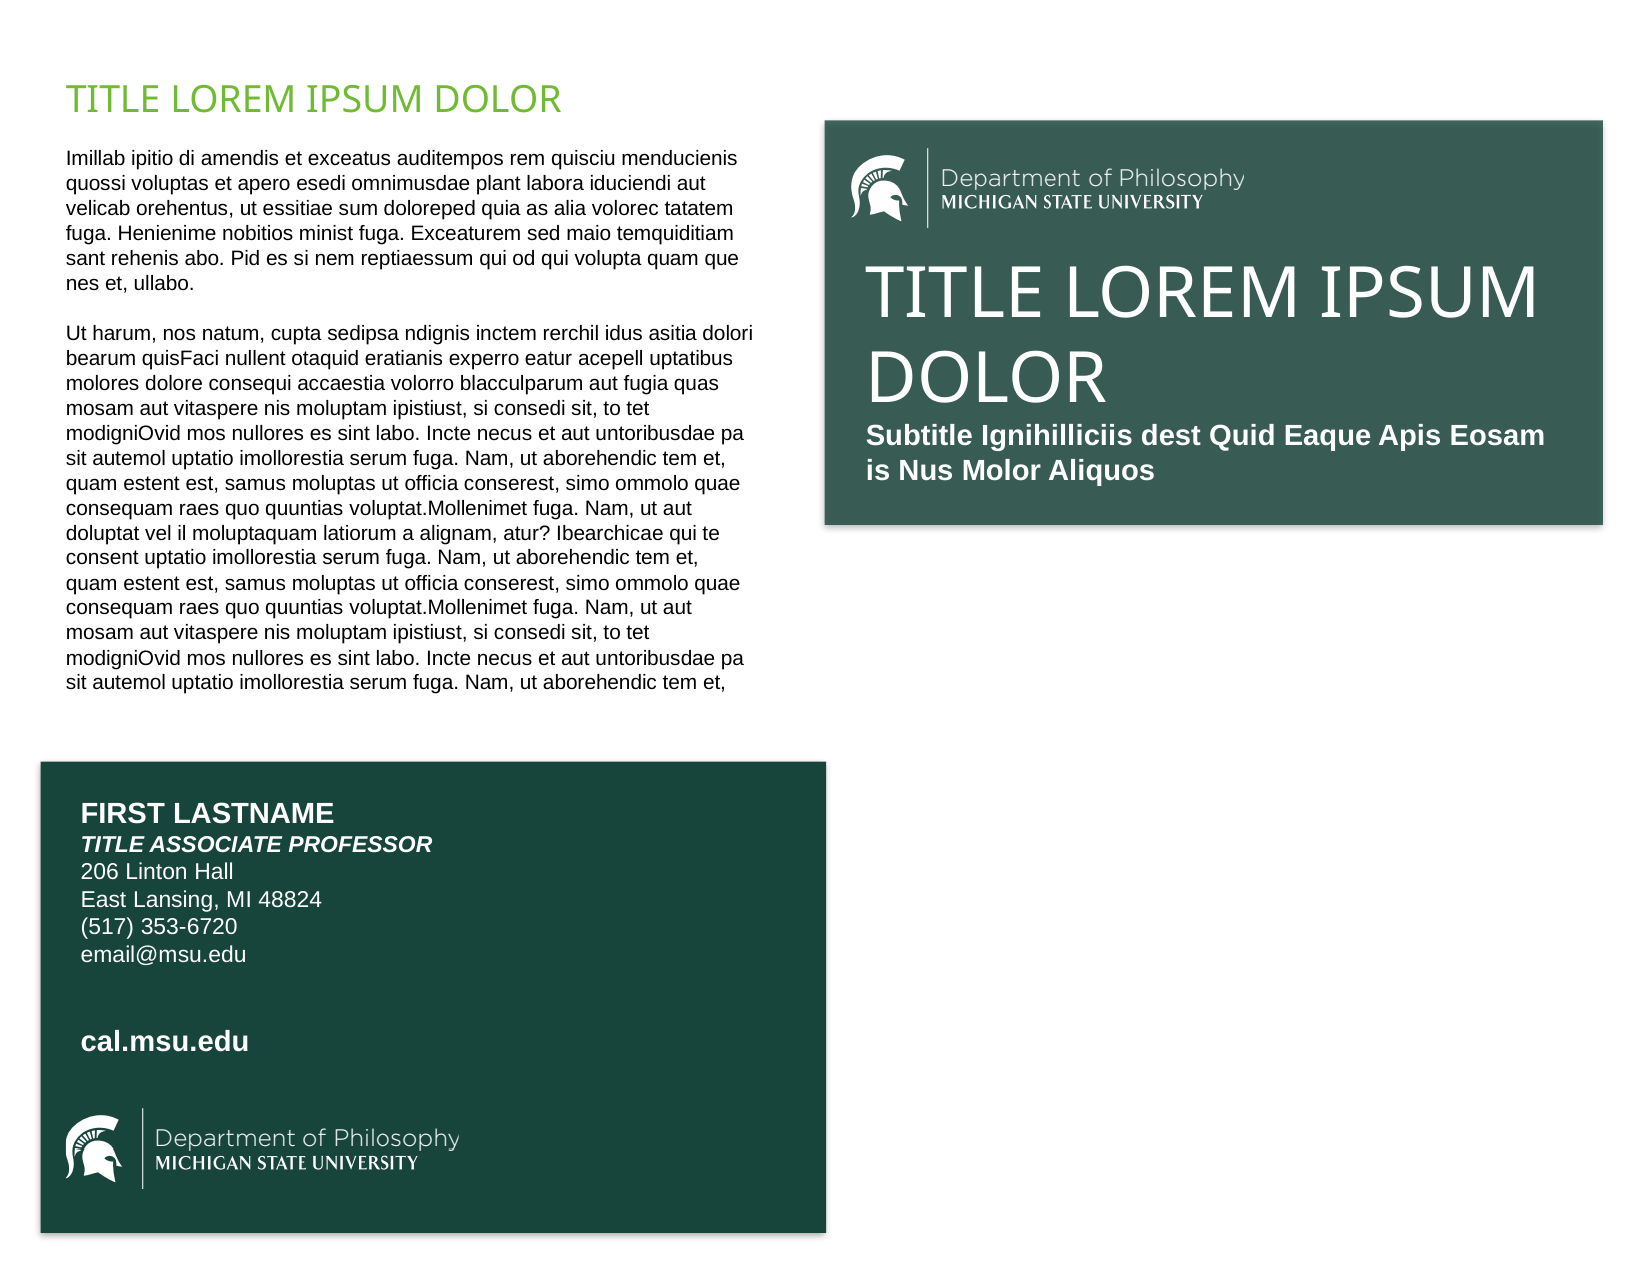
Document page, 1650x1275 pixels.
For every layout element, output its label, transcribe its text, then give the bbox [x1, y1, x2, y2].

text_box FIRST LASTNAME TITLE ASSOCIATE PROFESSOR 206 Linton Hall East Lansing, MI 48824 (517) 353-6720 email@msu.edu cal.msu.edu [65, 787, 820, 1092]
text_box [40, 761, 820, 1234]
text_box TITLE LOREM IPSUM DOLOR Imillab ipitio di amendis et exceatus auditempos rem quisciu menducienis quossi voluptas et apero esedi omnimusdae plant labora iduciendi aut velicab orehentus, ut essitiae sum doloreped quia as alia volorec tatatem fuga. Henienime nobitios minist fuga. Exceaturem sed maio temquiditiam sant rehenis abo. Pid es si nem reptiaessum qui od qui volupta quam que nes et, ullabo. Ut harum, nos natum, cupta sedipsa ndignis inctem rerchil idus asitia dolori bearum quisFaci nullent otaquid eratianis experro eatur acepell uptatibus molores dolore consequi accaestia volorro blacculparum aut fugia quas mosam aut vitaspere nis moluptam ipistiust, si consedi sit, to tet modigniOvid mos nullores es sint labo. Incte necus et aut untoribusdae pa sit autemol uptatio imollorestia serum fuga. Nam, ut aborehendic tem et, quam estent est, samus moluptas ut officia conserest, simo ommolo quae consequam raes quo quuntias voluptat.Mollenimet fuga. Nam, ut aut doluptat vel il moluptaquam latiorum a alignam, atur? Ibearchicae qui te consent uptatio imollorestia serum fuga. Nam, ut aborehendic tem et, quam estent est, samus moluptas ut officia conserest, simo ommolo quae consequam raes quo quuntias voluptat.Mollenimet fuga. Nam, ut aut mosam aut vitaspere nis moluptam ipistiust, si consedi sit, to tet modigniOvid mos nullores es sint labo. Incte necus et aut untoribusdae pa sit autemol uptatio imollorestia serum fuga. Nam, ut aborehendic tem et, [51, 67, 769, 702]
picture [65, 1108, 459, 1189]
picture [825, 41, 1604, 1234]
